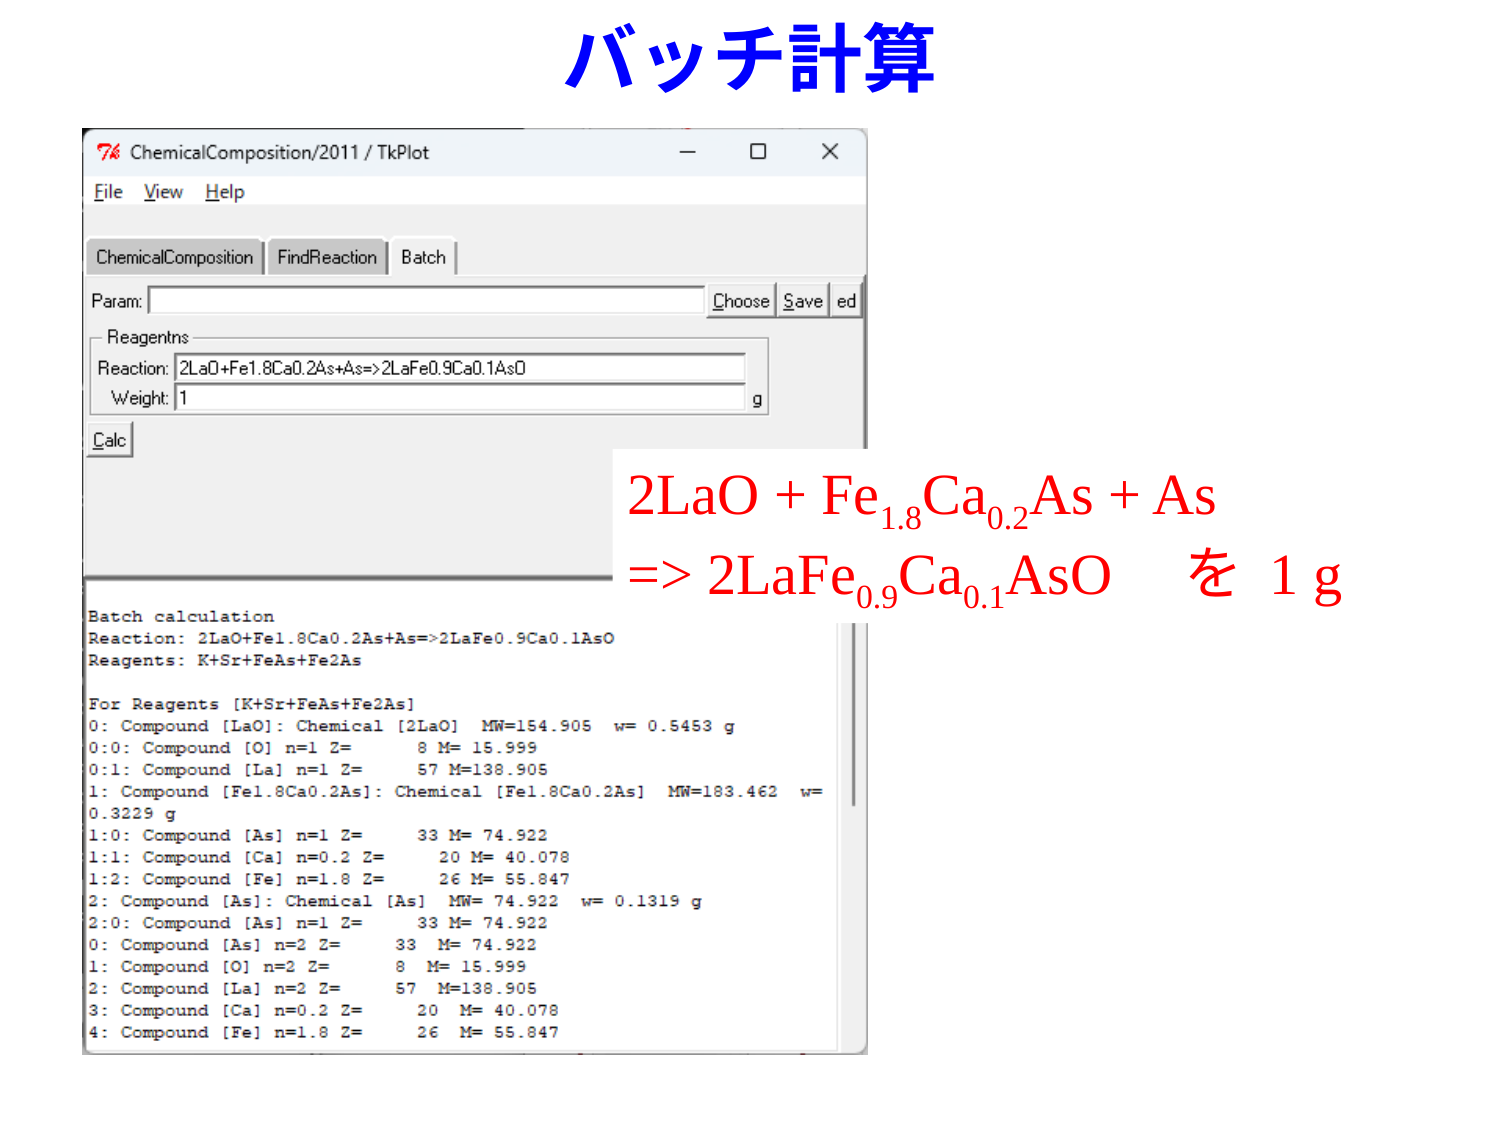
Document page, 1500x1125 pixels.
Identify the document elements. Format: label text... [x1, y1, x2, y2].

text_box 2LaO + Fe1.8Ca0.2As + As => 2LaFe0.9Ca0.1AsO を 1 g [871, 448, 1434, 624]
picture [82, 128, 868, 1056]
text_box バッチ計算 [0, 0, 1500, 114]
